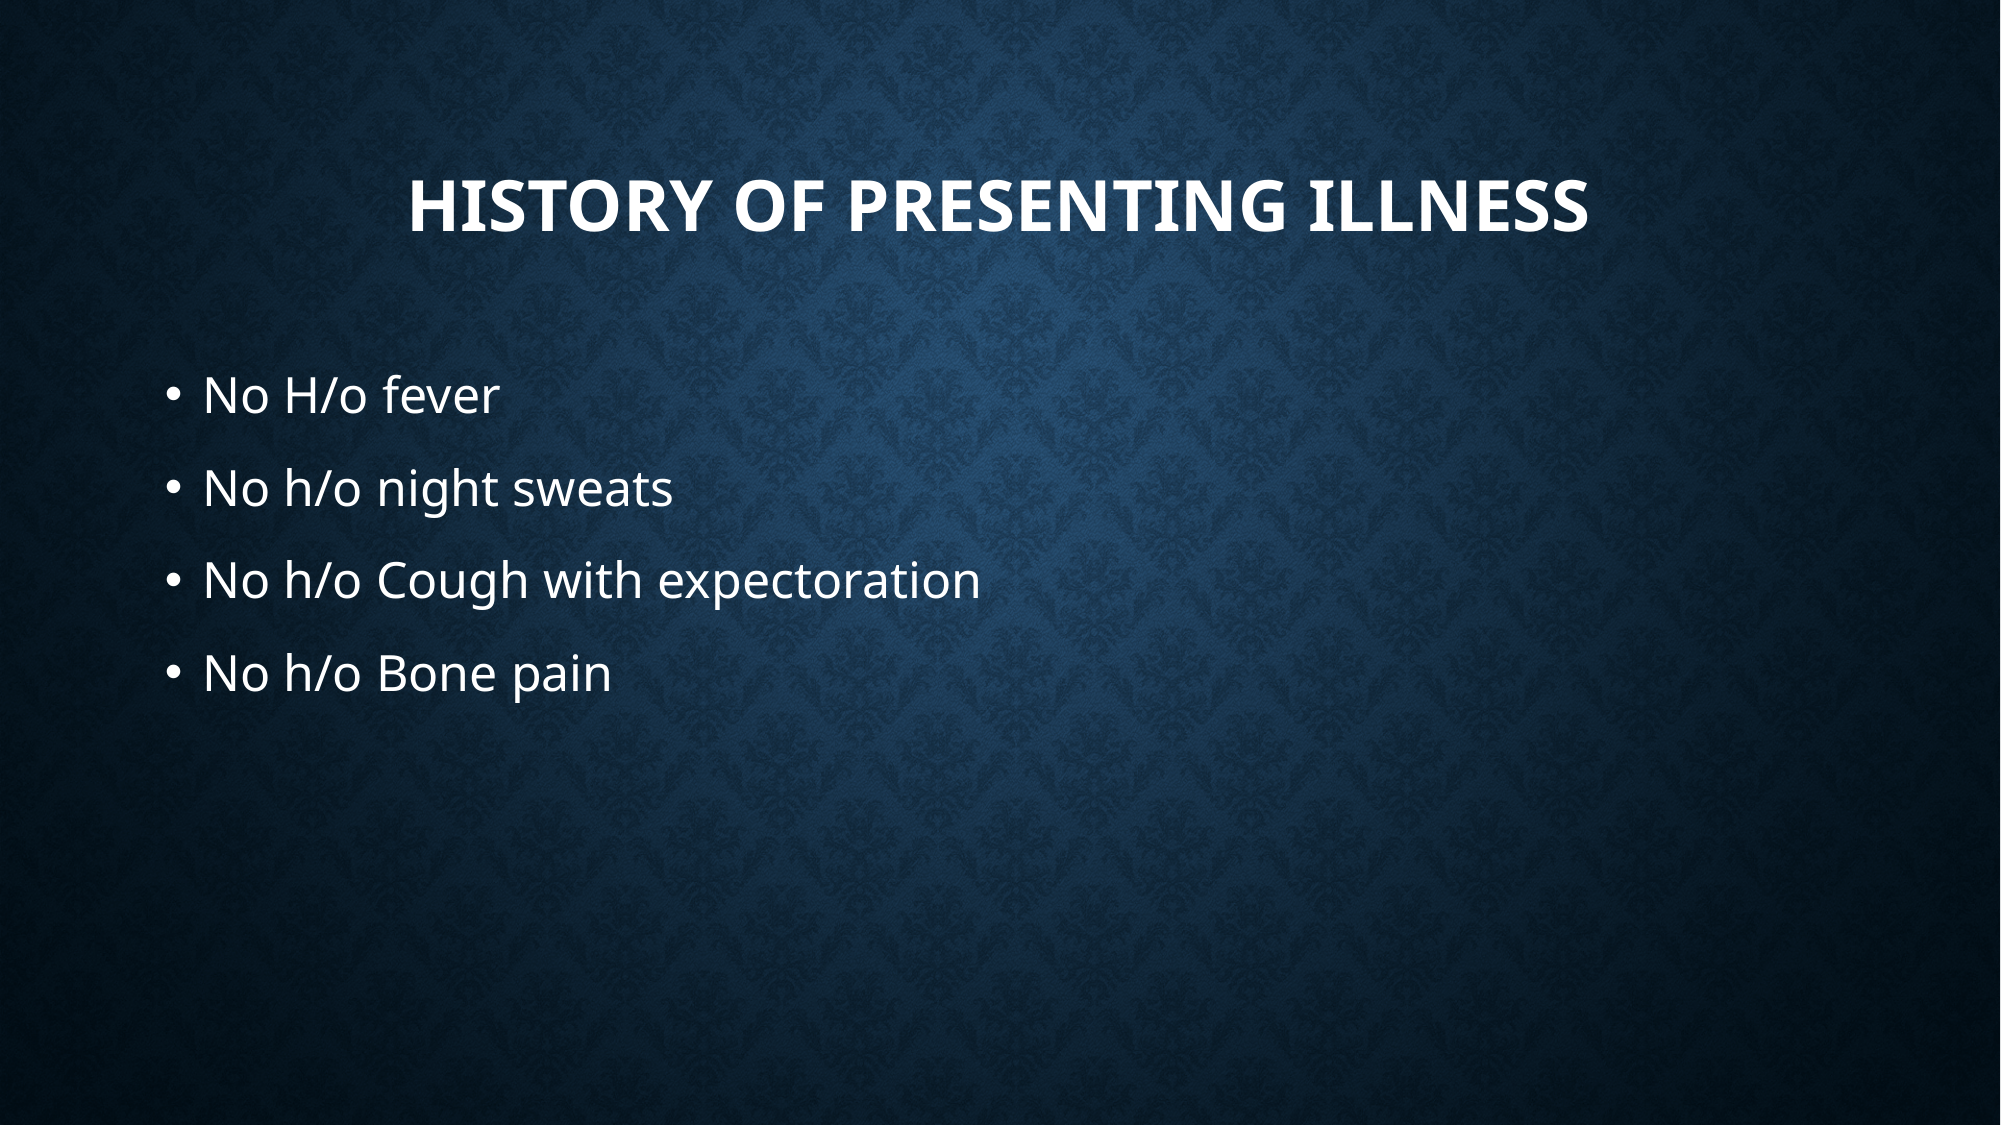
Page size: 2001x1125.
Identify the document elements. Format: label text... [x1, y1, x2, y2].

list No H/o fever No h/o night sweats No h/o Cough with expectoration No h/o Bone pain [149, 343, 1849, 950]
title History of presenting illness [149, 99, 1849, 318]
